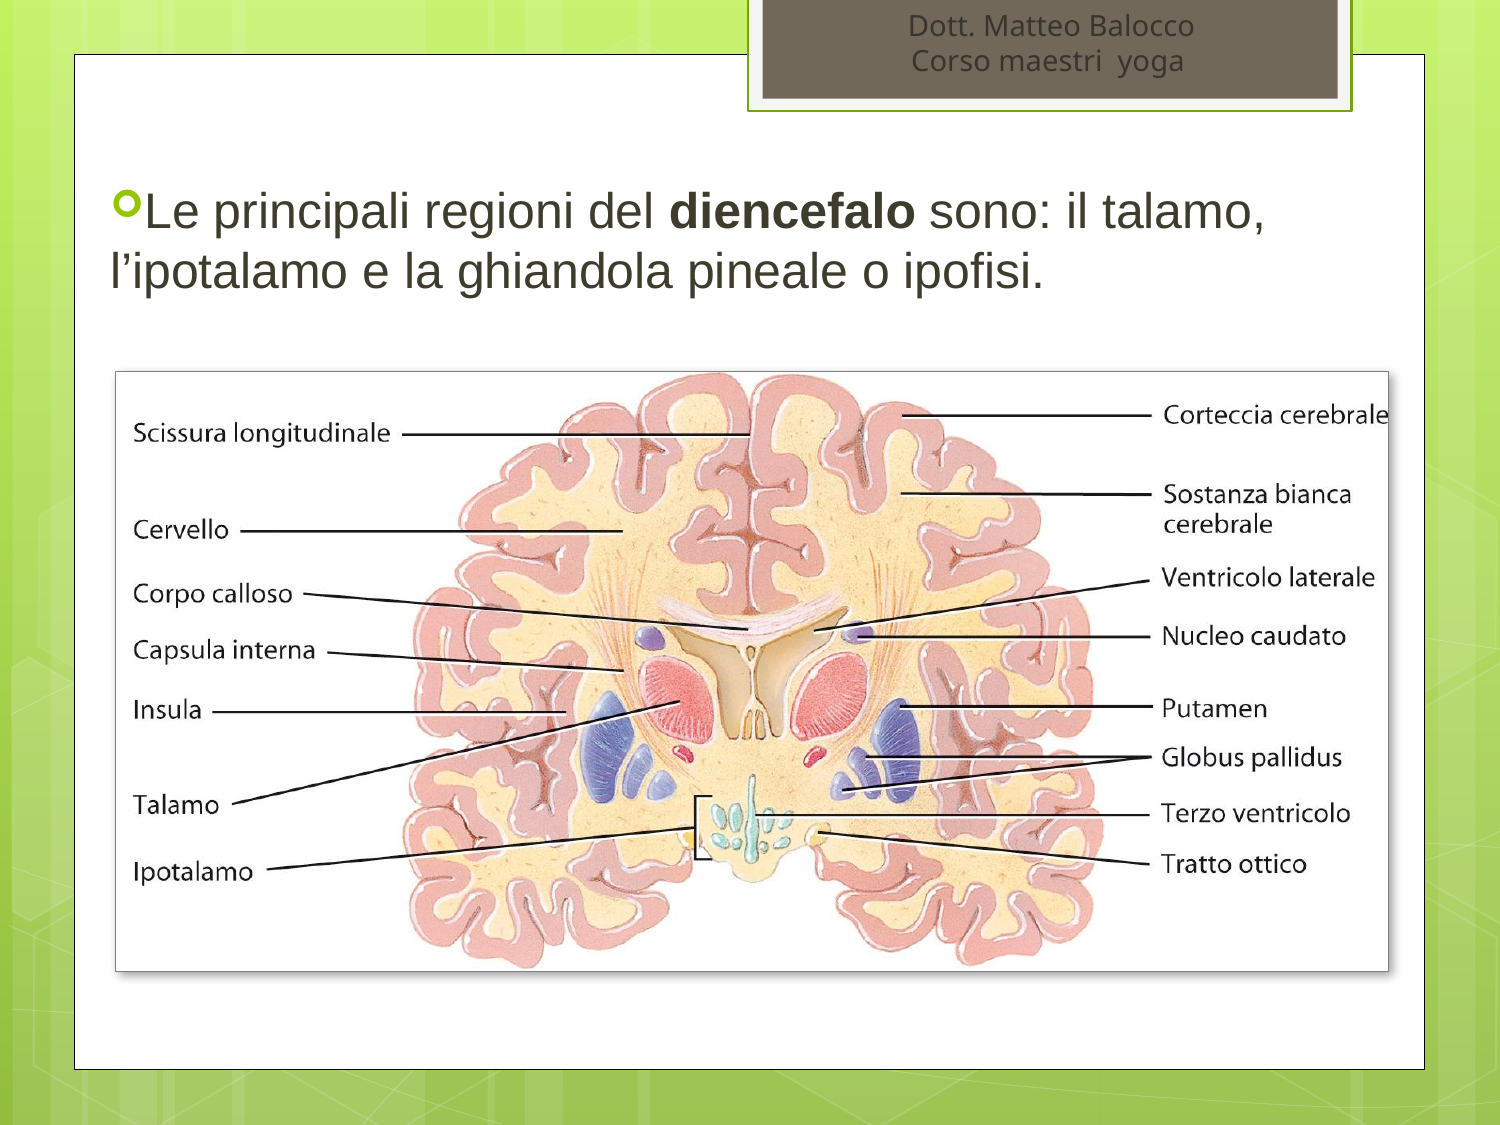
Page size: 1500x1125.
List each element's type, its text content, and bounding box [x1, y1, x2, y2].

text_box Dott. Matteo Balocco Corso maestri yoga [779, 0, 1324, 85]
list Le principali regioni del diencefalo sono: il talamo, l’ipotalamo e la ghiandola pineale o ipofisi. [95, 170, 1408, 846]
picture [115, 371, 1389, 973]
